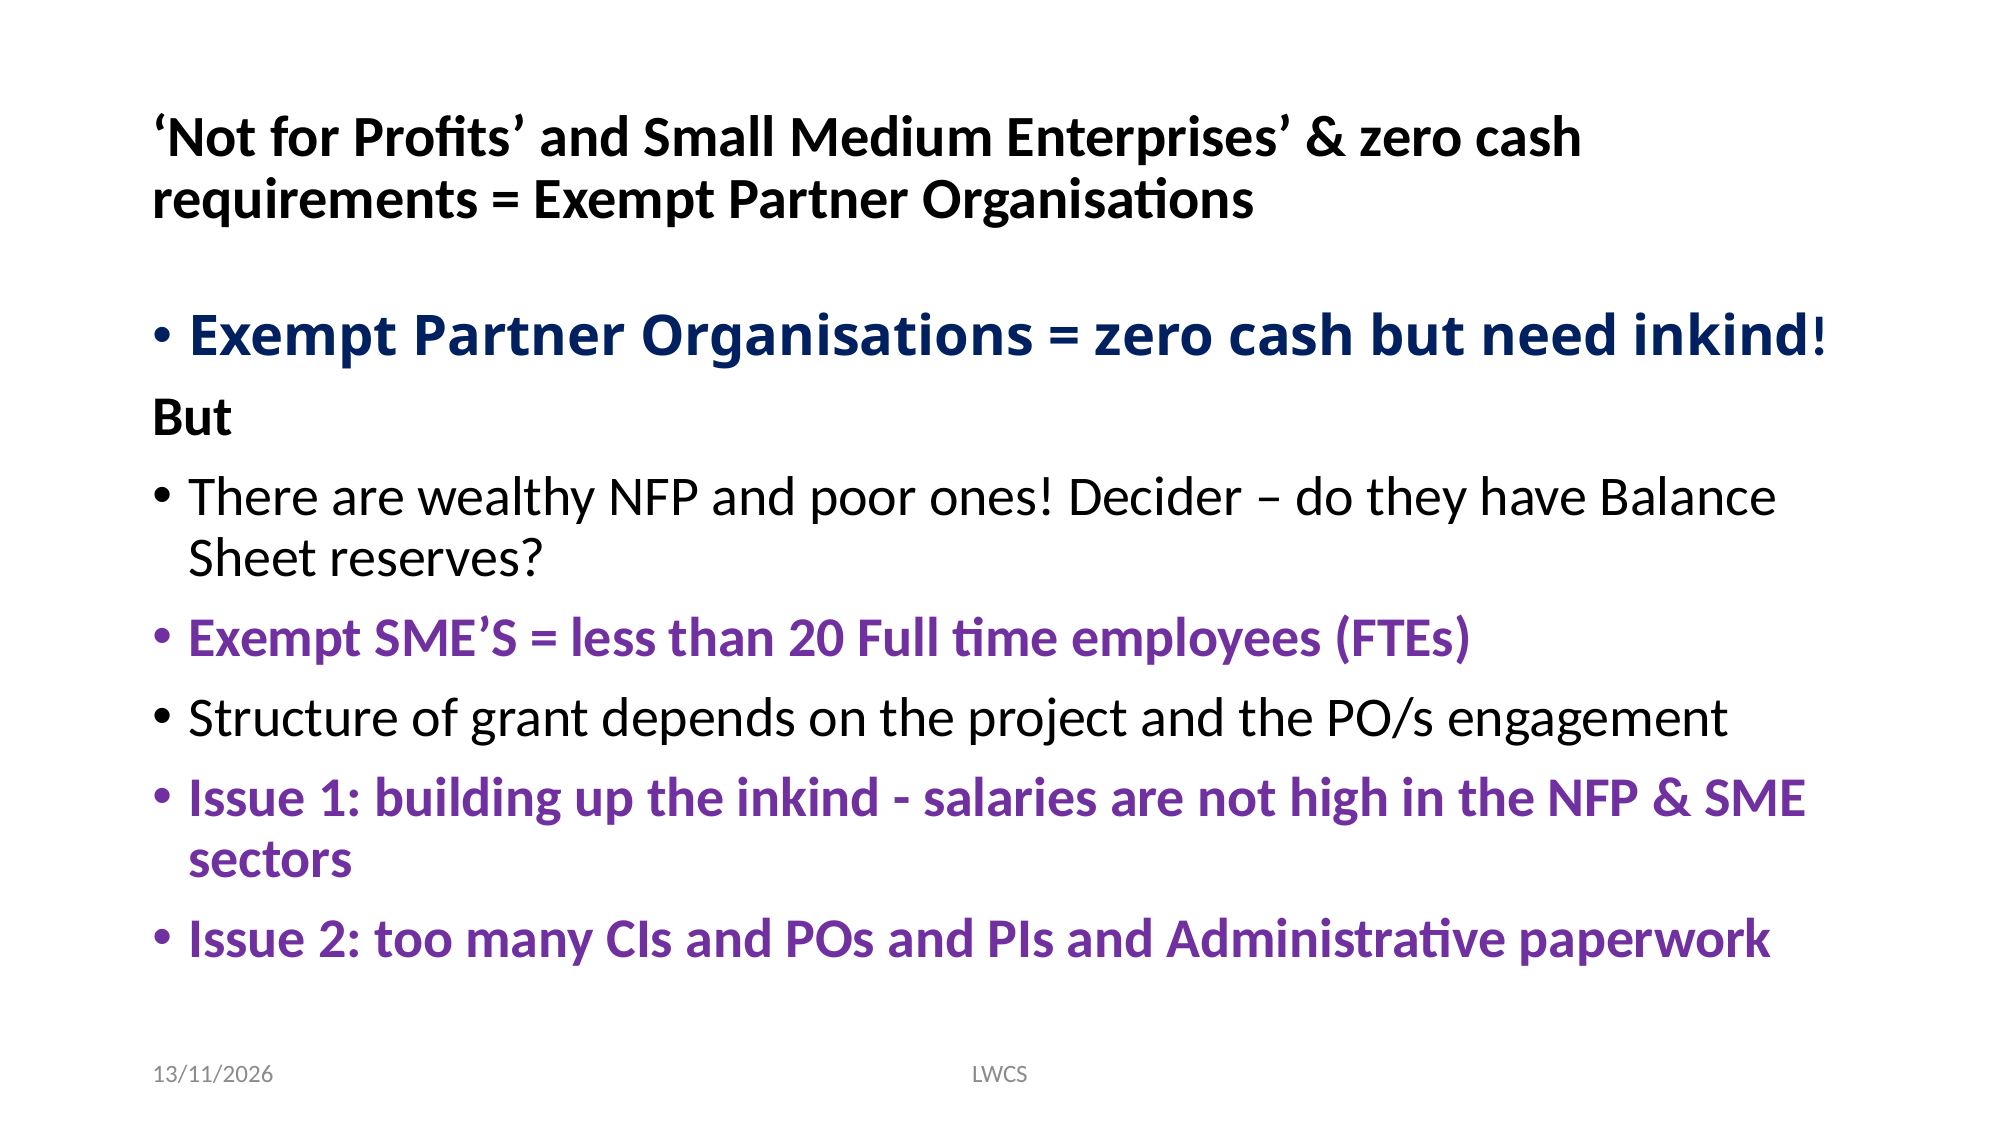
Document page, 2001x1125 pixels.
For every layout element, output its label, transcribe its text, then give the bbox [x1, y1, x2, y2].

footer LWCS [662, 1042, 1338, 1103]
list Exempt Partner Organisations = zero cash but need inkind! But There are wealthy NFP and poor ones! Decider – do they have Balance Sheet reserves? Exempt SME’S = less than 20 Full time employees (FTEs) Structure of grant depends on the project and the PO/s engagement Issue 1: building up the inkind - salaries are not high in the NFP & SME sectors Issue 2: too many CIs and POs and PIs and Administrative paperwork [137, 299, 1863, 1014]
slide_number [137, 1042, 588, 1103]
title ‘Not for Profits’ and Small Medium Enterprises’ & zero cash requirements = Exempt Partner Organisations [137, 59, 1863, 278]
